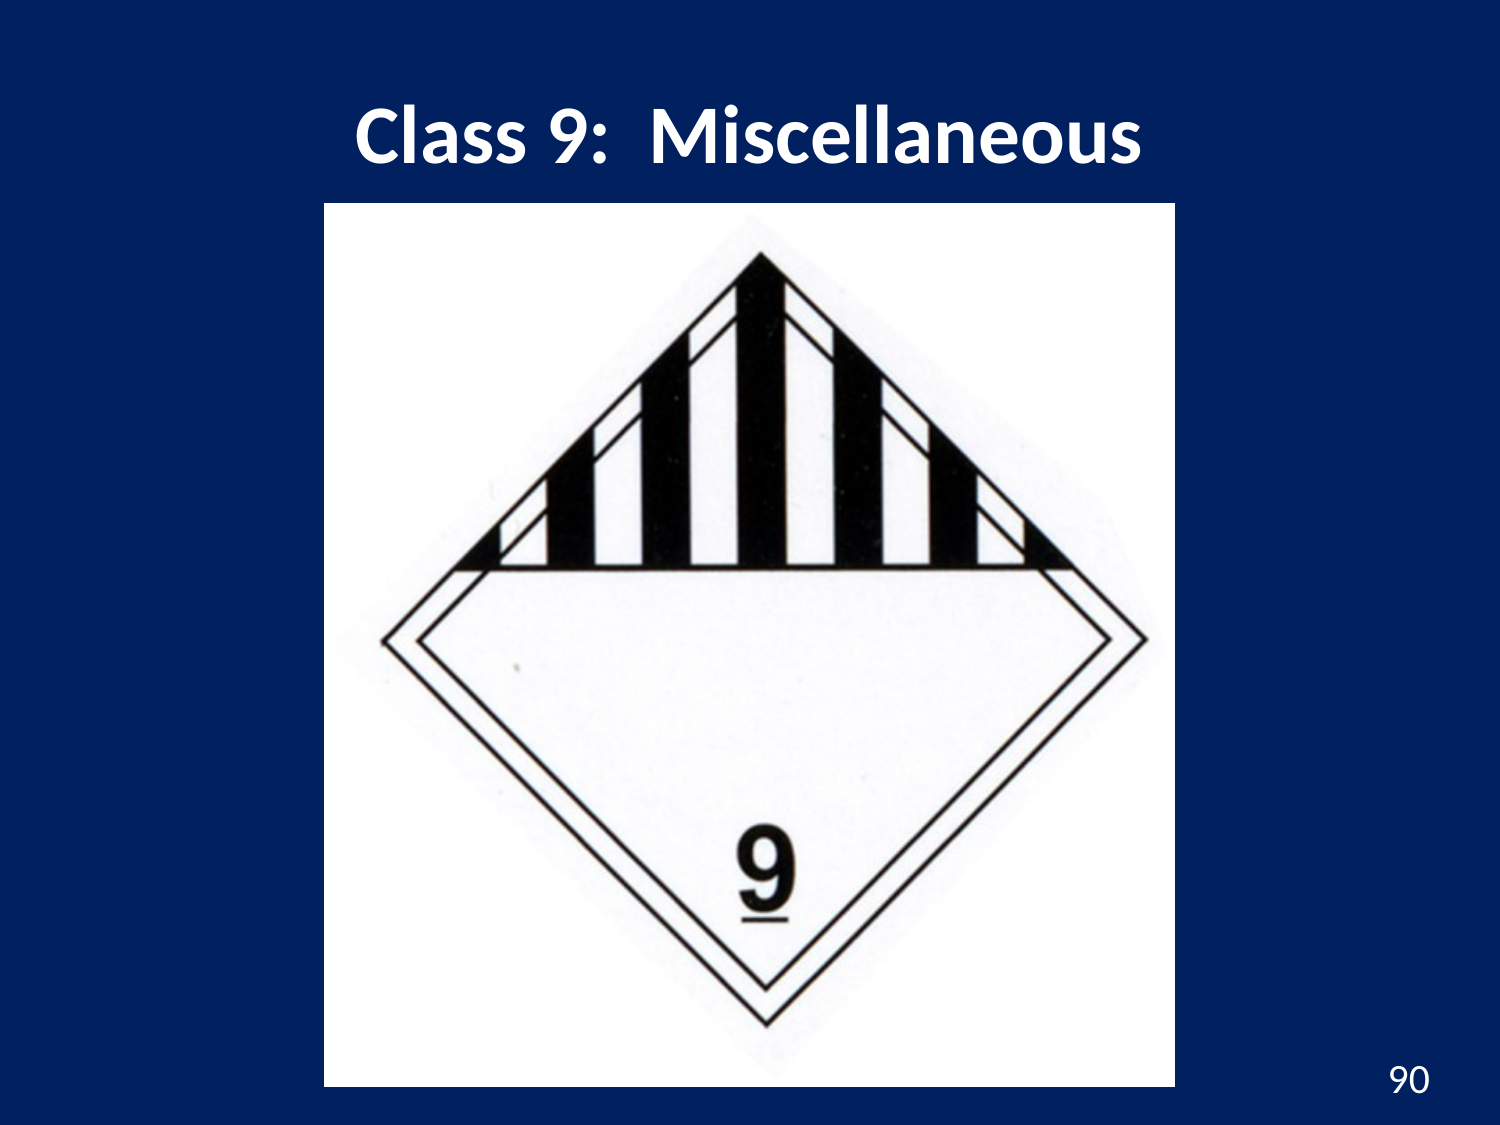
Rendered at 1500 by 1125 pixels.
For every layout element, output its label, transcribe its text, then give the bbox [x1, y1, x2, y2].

title Class 9: Miscellaneous [103, 36, 1397, 236]
picture [324, 203, 1175, 1087]
slide_number 90 [1348, 1047, 1446, 1108]
